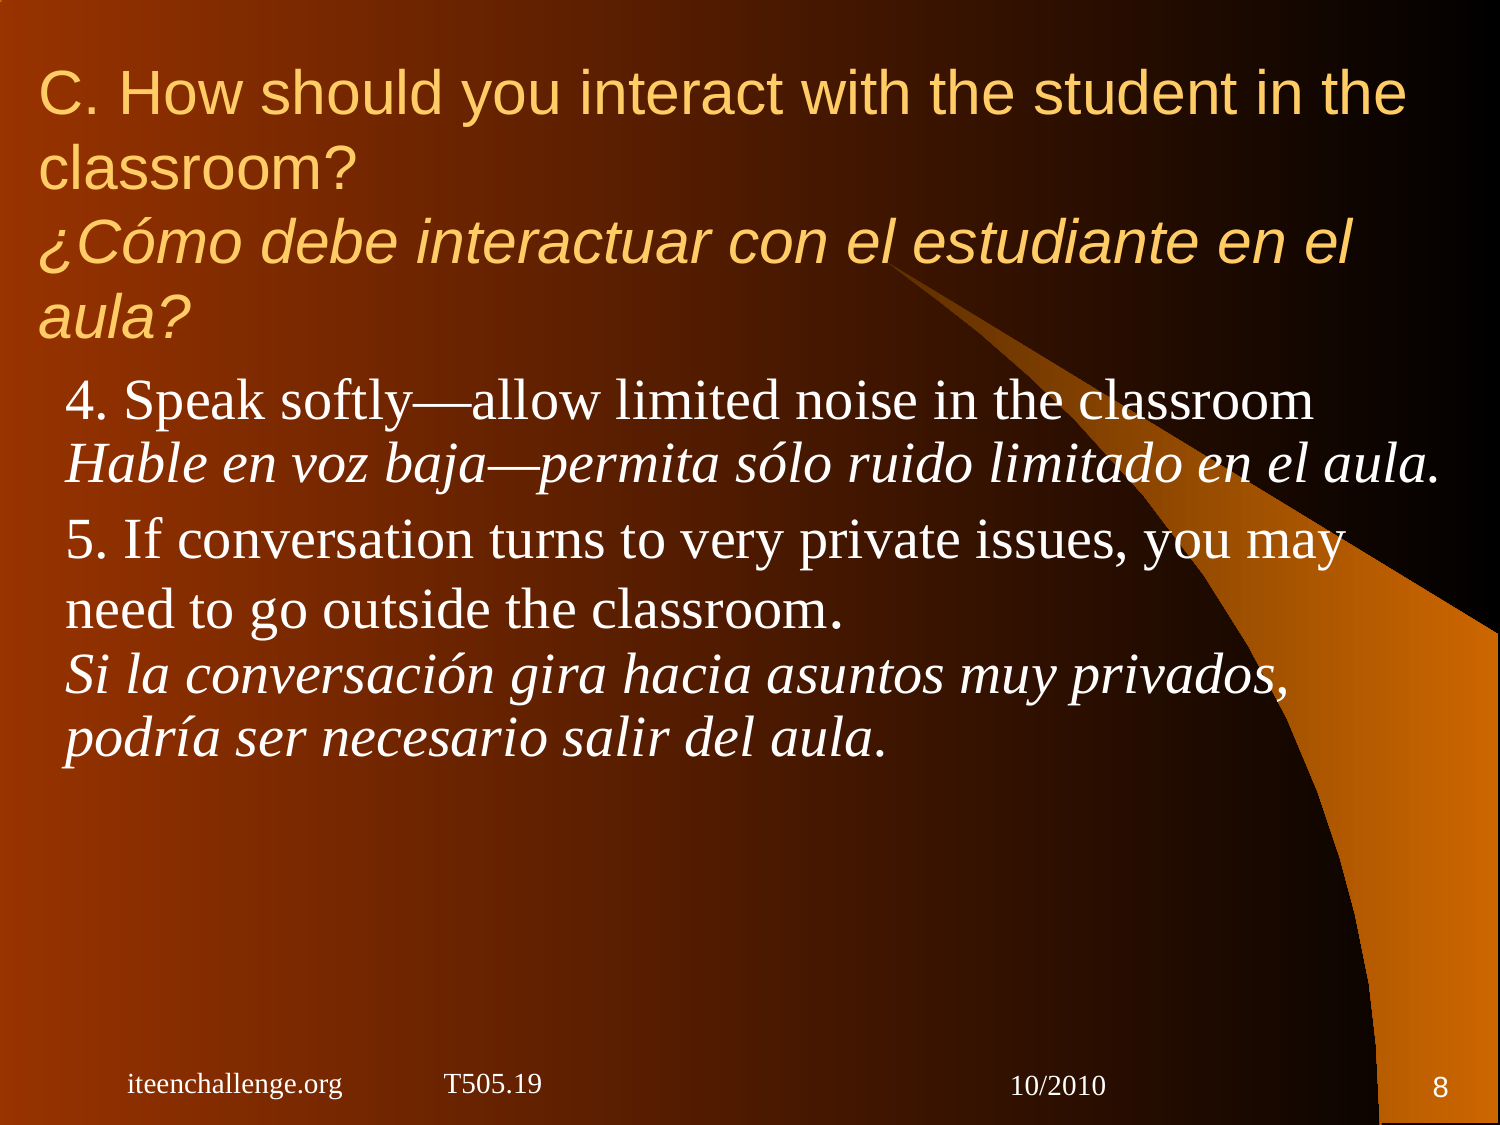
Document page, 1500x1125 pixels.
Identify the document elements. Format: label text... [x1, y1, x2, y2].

slide_number 8 [1151, 1040, 1465, 1104]
list 4. Speak softly—allow limited noise in the classroom Hable en voz baja—permita sólo ruido limitado en el aula. 5. If conversation turns to very private issues, you may need to go outside the classroom. Si la conversación gira hacia asuntos muy privados, podría ser necesario salir del aula. [35, 361, 1477, 991]
slide_number 10/2010 [813, 1052, 1122, 1116]
footer iteenchallenge.org T505.19 [111, 1044, 813, 1120]
title C. How should you interact with the student in the classroom? ¿Cómo debe interactuar con el estudiante en el aula? [23, 47, 1441, 356]
